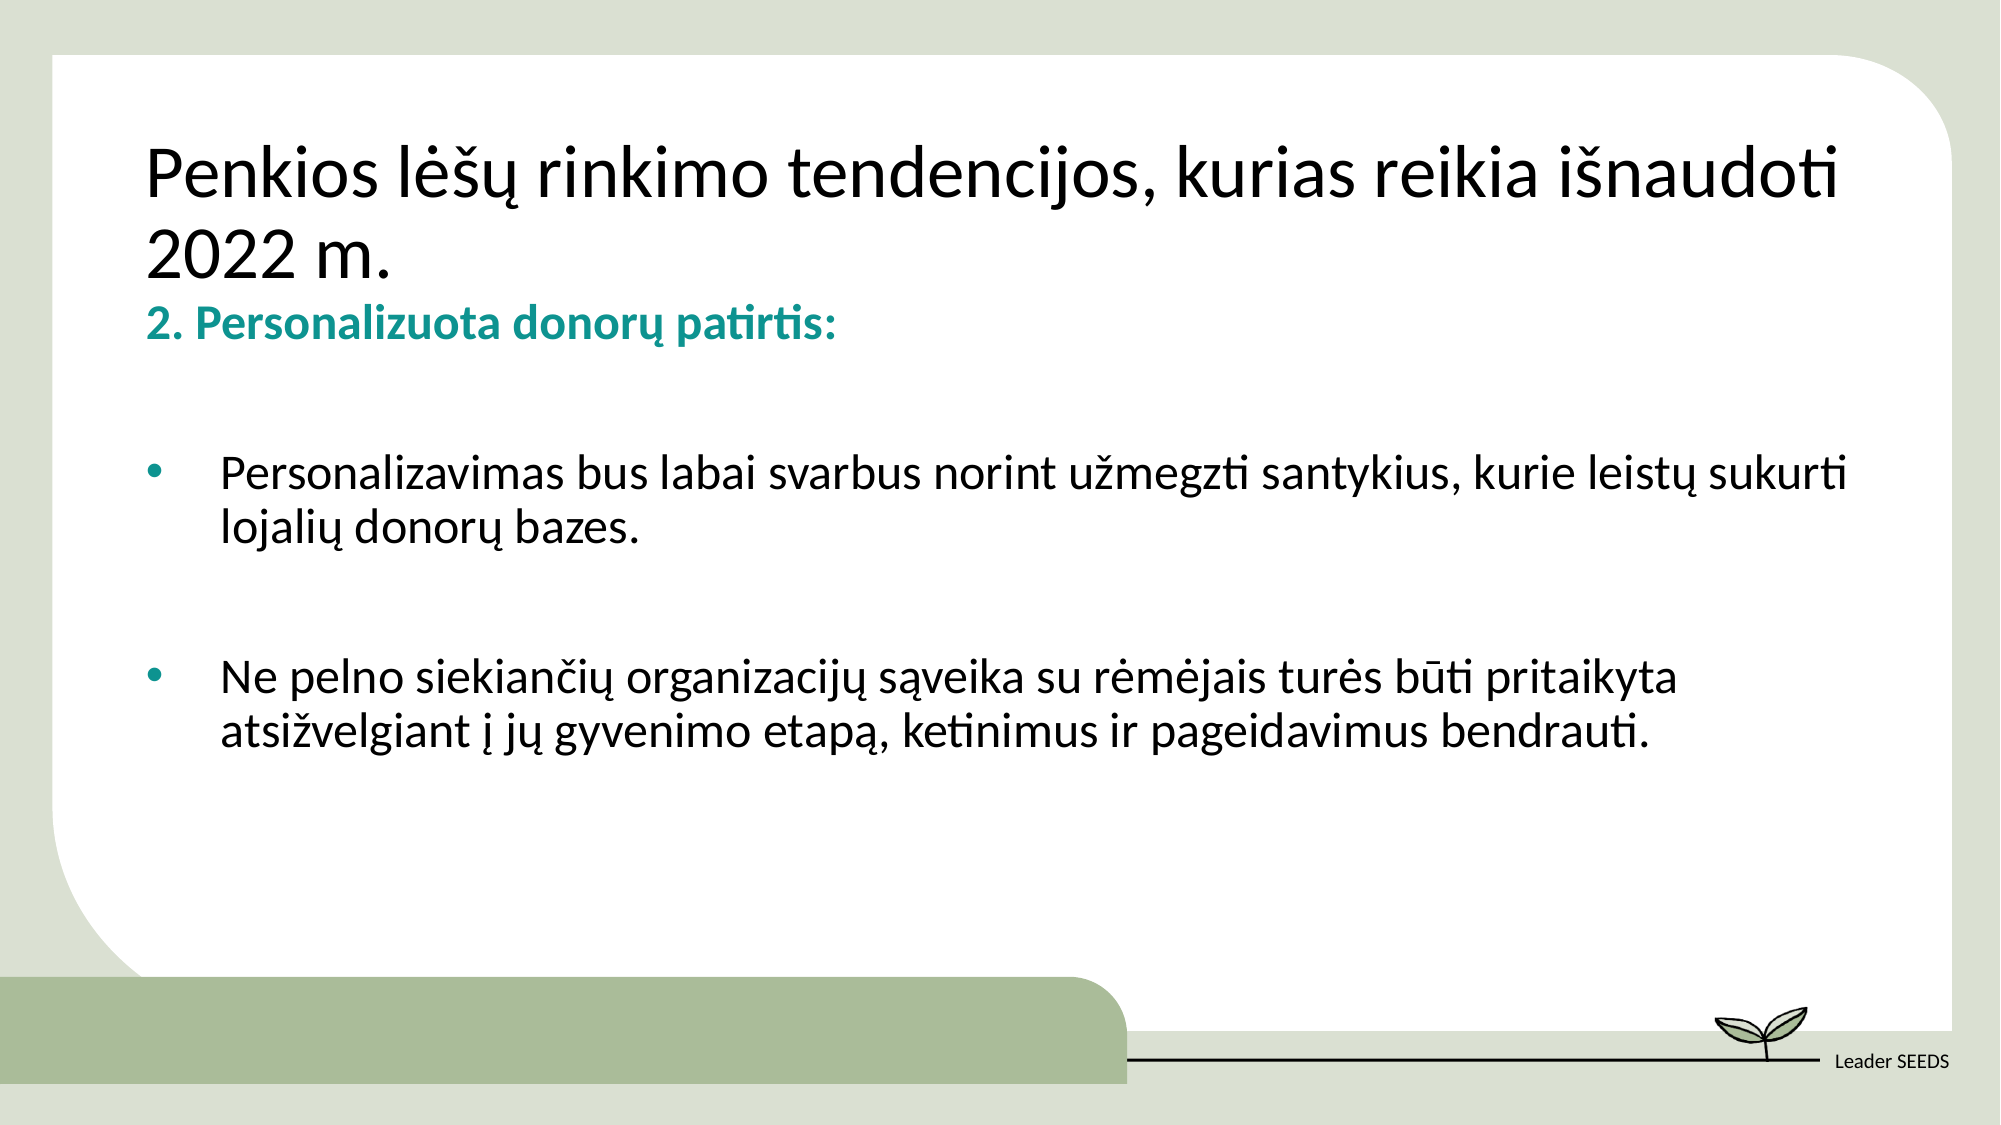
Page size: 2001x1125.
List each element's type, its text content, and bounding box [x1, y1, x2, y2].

list Penkios lėšų rinkimo tendencijos, kurias reikia išnaudoti 2022 m. [130, 124, 1869, 257]
list 2. Personalizuota donorų patirtis: Personalizavimas bus labai svarbus norint užmegzti santykius, kurie leistų sukurti lojalių donorų bazes. Ne pelno siekiančių organizacijų sąveika su rėmėjais turės būti pritaikyta atsižvelgiant į jų gyvenimo etapą, ketinimus ir pageidavimus bendrauti. [130, 289, 1869, 968]
